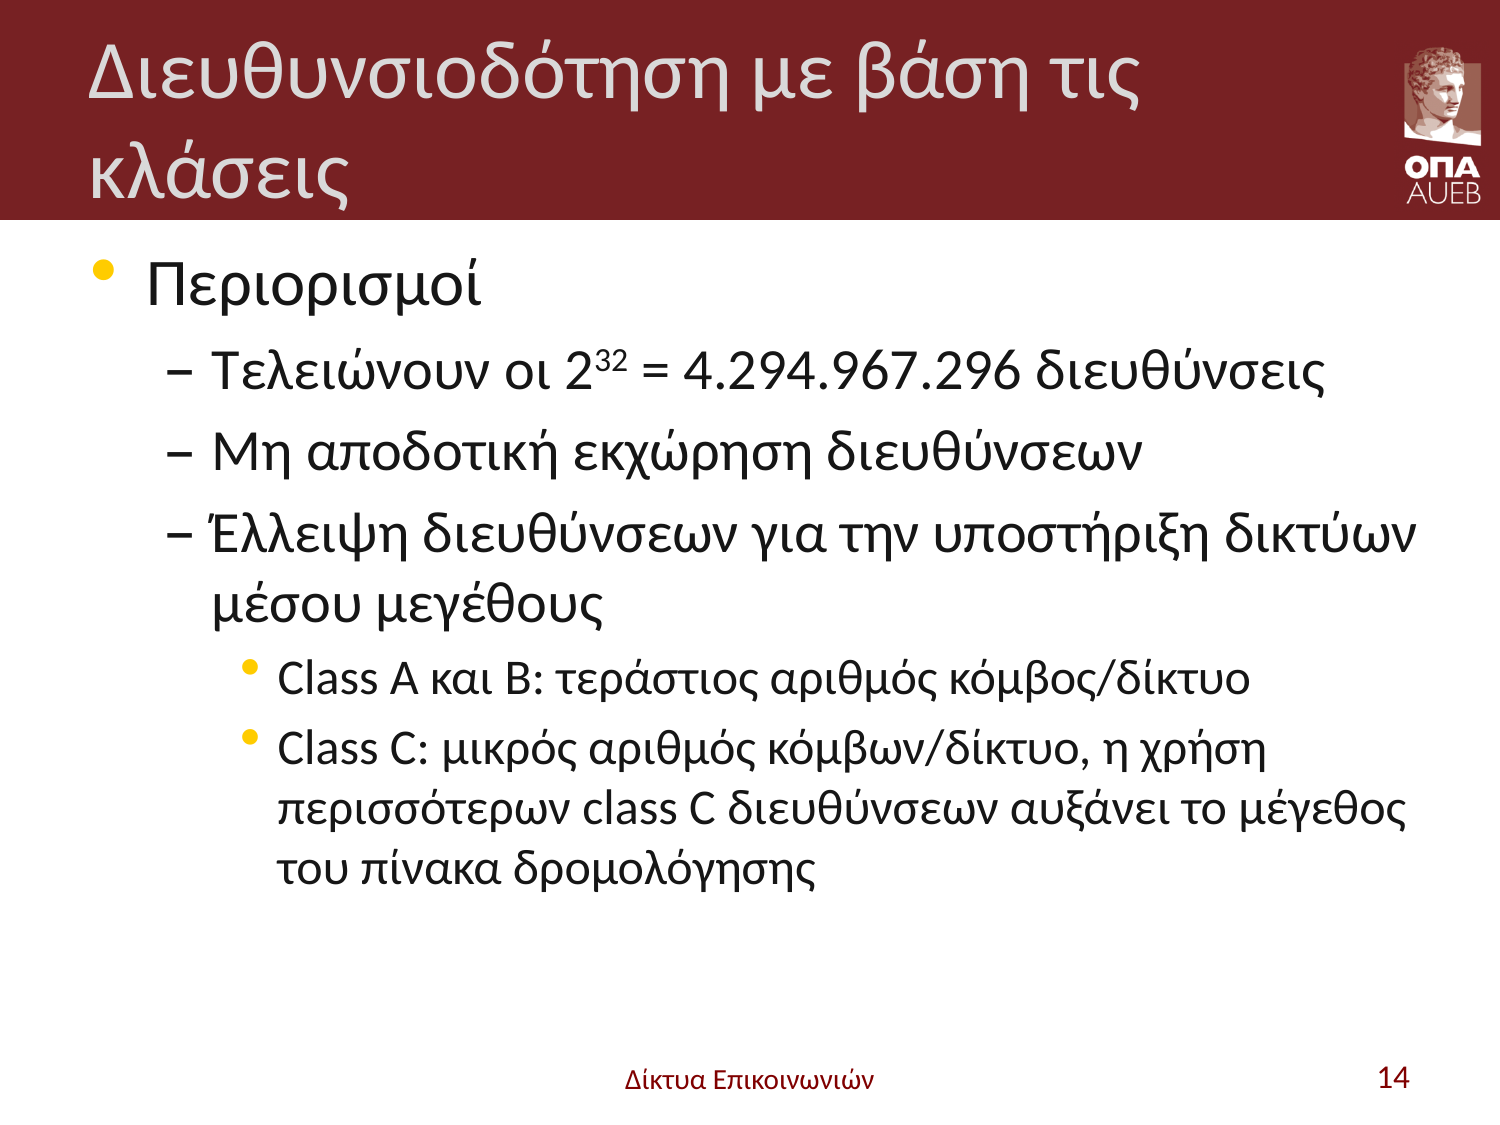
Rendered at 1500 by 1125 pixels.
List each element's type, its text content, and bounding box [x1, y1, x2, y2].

footer Δίκτυα Επικοινωνιών [512, 1024, 988, 1103]
slide_number 14 [1074, 1024, 1425, 1103]
list Περιορισμοί Τελειώνουν οι 232 = 4.294.967.296 διευθύνσεις Μη αποδοτική εκχώρηση διευθύνσεων Έλλειψη διευθύνσεων για την υποστήριξη δικτύων μέσου μεγέθους Class A και B: τεράστιος αριθμός κόμβος/δίκτυο Class C: μικρός αριθμός κόμβων/δίκτυο, η χρήση περισσότερων class C διευθύνσεων αυξάνει το μέγεθος του πίνακα δρομολόγησης [75, 231, 1447, 1012]
picture [1394, 40, 1489, 212]
title Διευθυνσιοδότηση με βάση τις κλάσεις [73, 23, 1376, 209]
